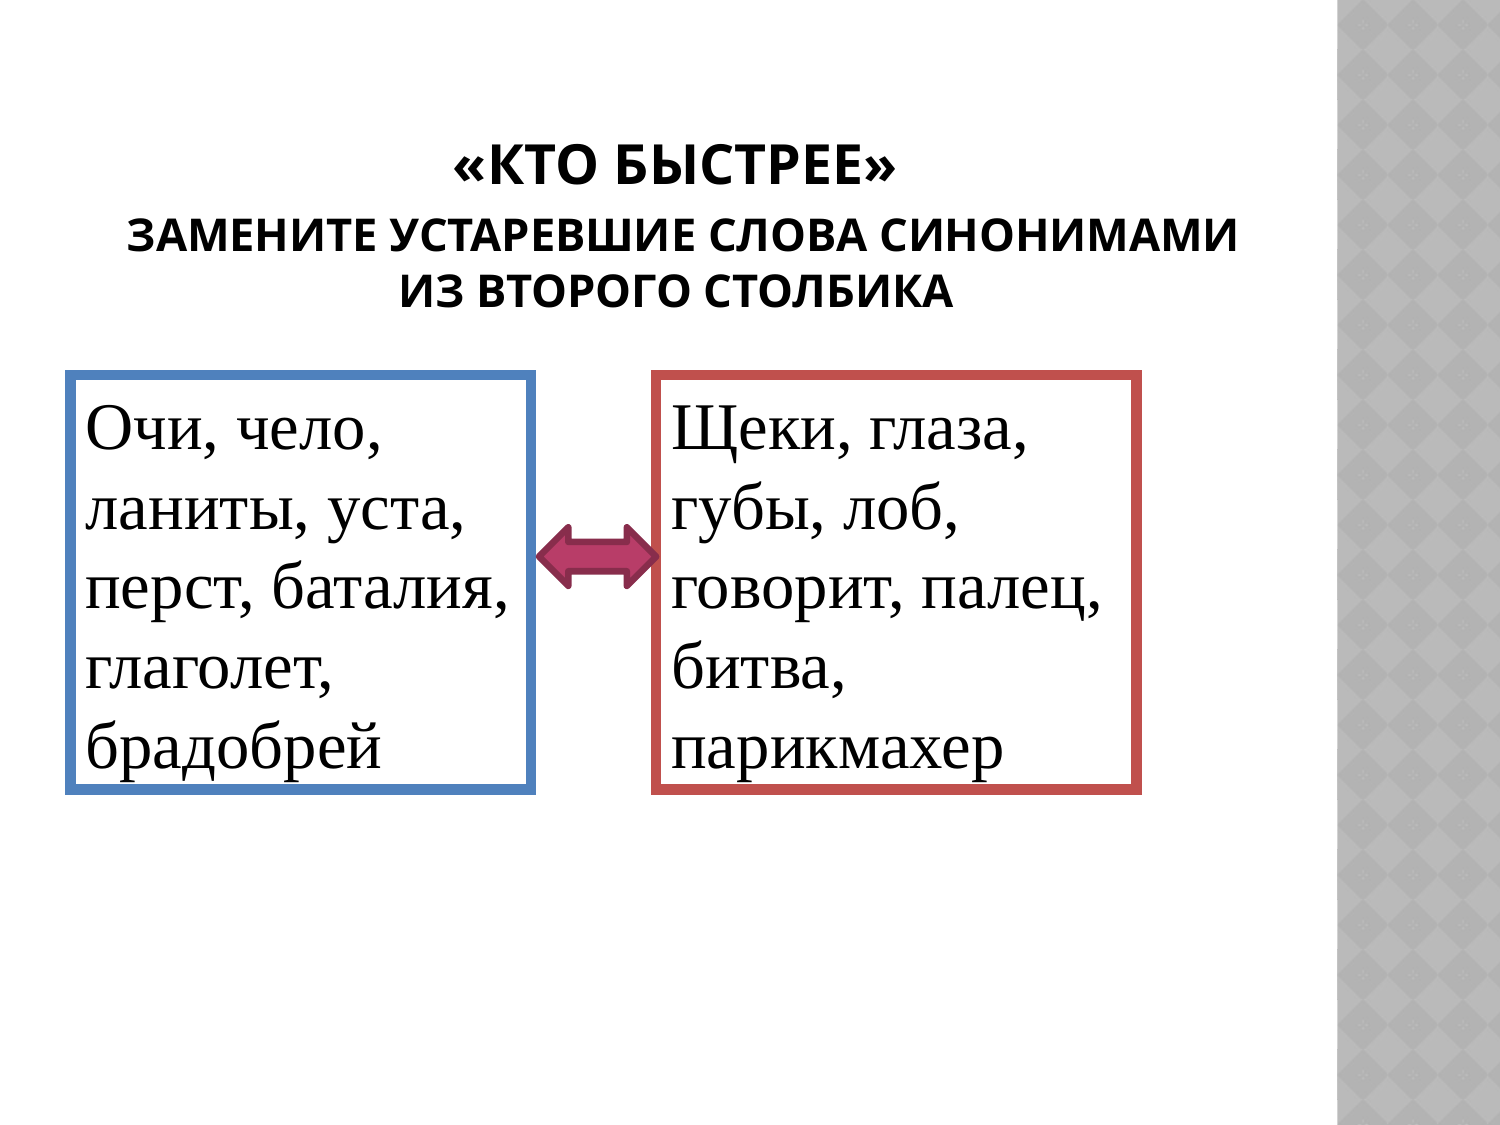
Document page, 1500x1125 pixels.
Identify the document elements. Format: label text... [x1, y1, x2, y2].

text_box [535, 524, 660, 590]
text_box Щеки, глаза, губы, лоб, говорит, палец, битва, парикмахер [656, 374, 1137, 790]
title «Кто быстрее» Замените устаревшие слова синонимами из второго столбика [82, 128, 1270, 317]
text_box Очи, чело, ланиты, уста, перст, баталия, глаголет, брадобрей [70, 374, 532, 790]
